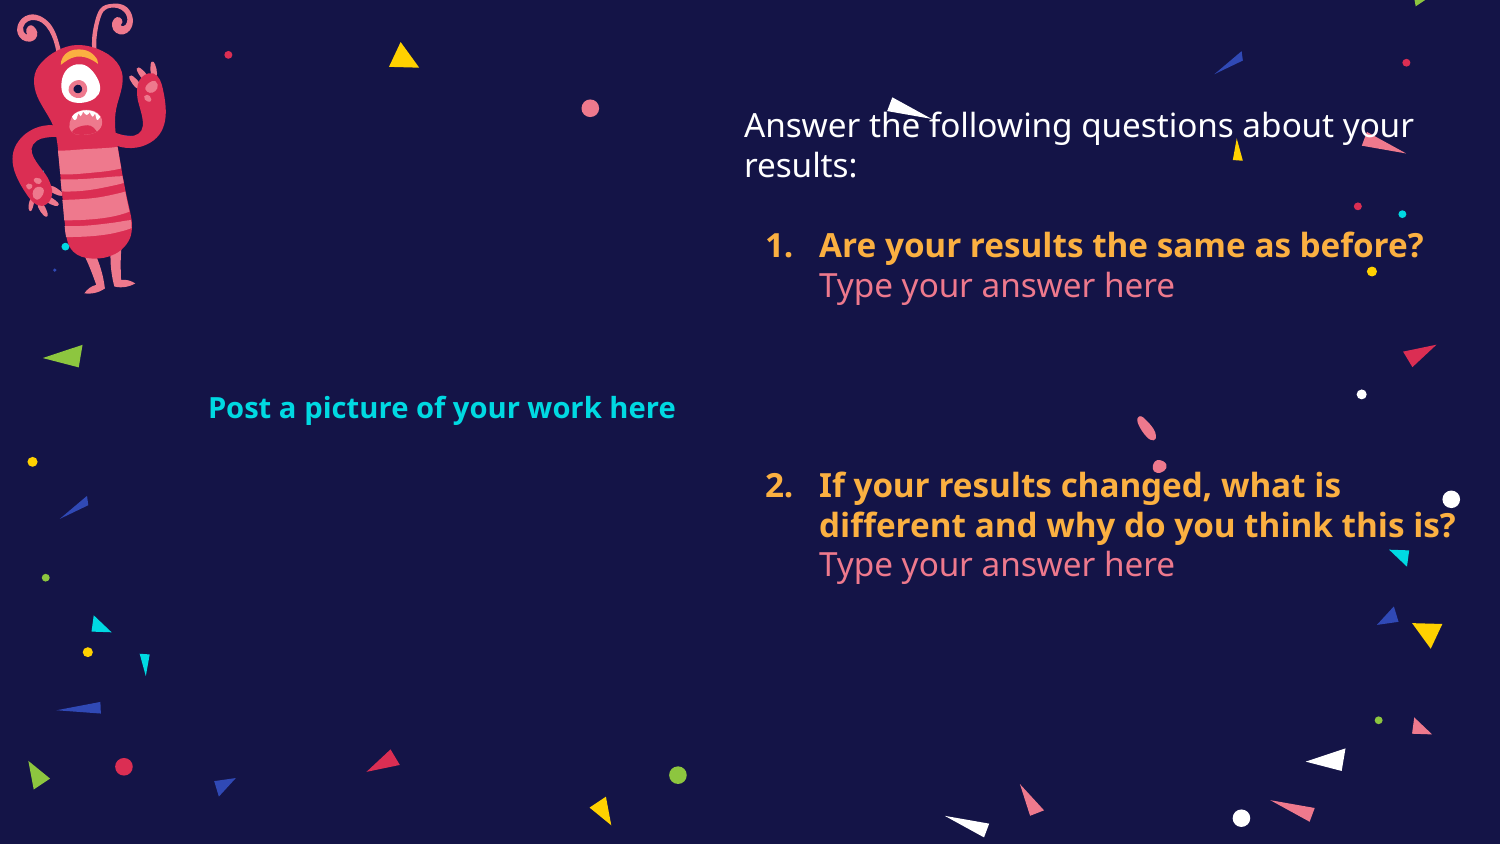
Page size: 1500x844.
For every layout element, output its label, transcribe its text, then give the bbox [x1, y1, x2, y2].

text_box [0, 0, 181, 296]
text_box Post a picture of your work here [136, 374, 748, 440]
text_box Answer the following questions about your results: Are your results the same as before? Type your answer here If your results changed, what is different and why do you think this is? Type your answer here [729, 89, 1487, 719]
